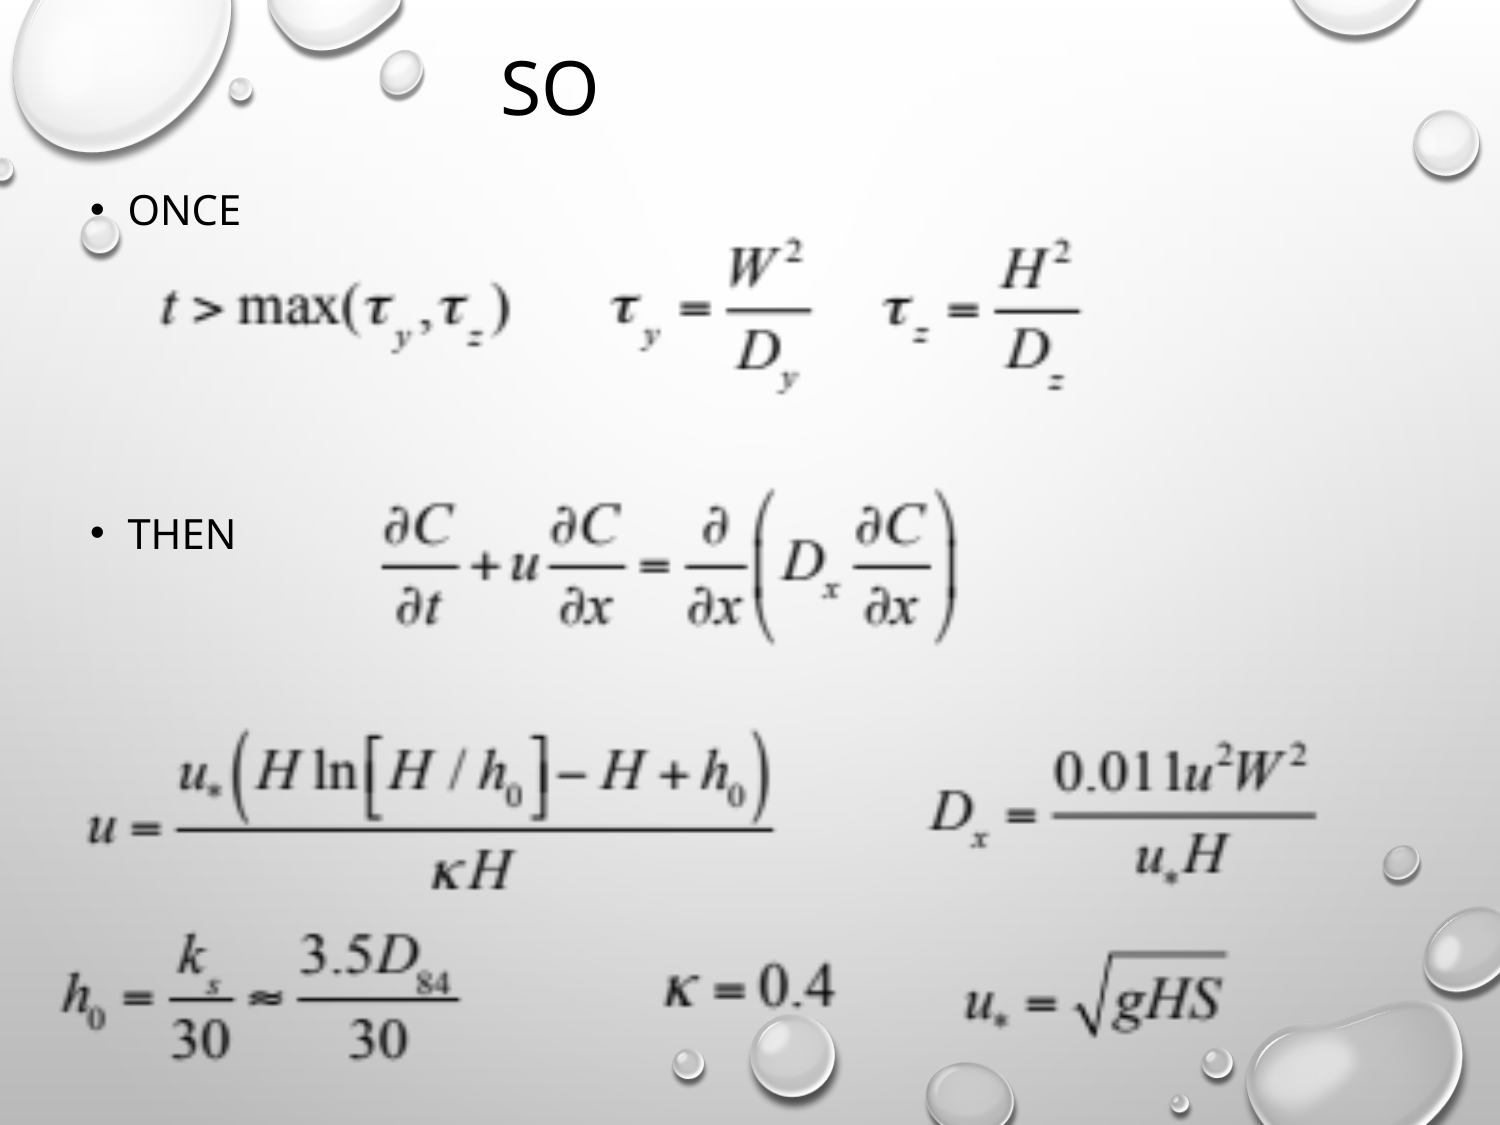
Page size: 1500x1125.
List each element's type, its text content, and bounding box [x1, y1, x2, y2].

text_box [875, 223, 1089, 395]
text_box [603, 223, 817, 400]
picture [0, 0, 1500, 1125]
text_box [657, 950, 841, 1016]
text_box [81, 719, 782, 895]
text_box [356, 479, 959, 651]
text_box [958, 941, 1235, 1043]
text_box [153, 262, 515, 360]
title SO [75, 25, 1025, 159]
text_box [920, 724, 1326, 900]
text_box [54, 914, 464, 1067]
list Once Then [75, 166, 1325, 885]
